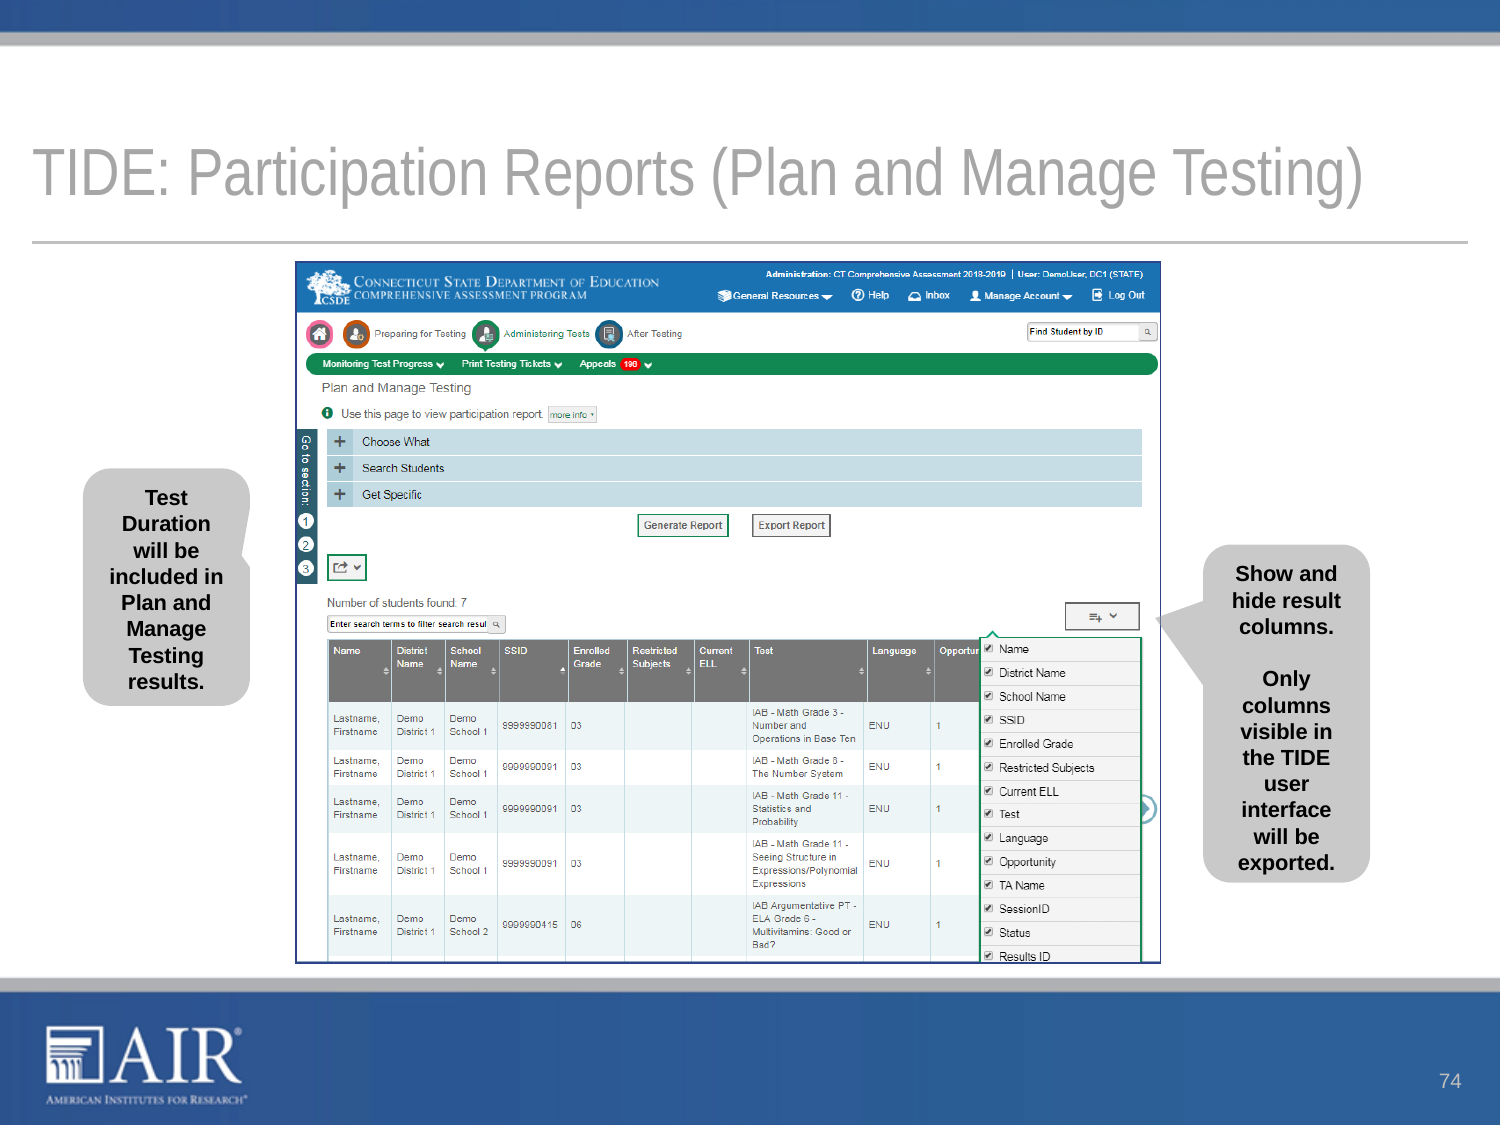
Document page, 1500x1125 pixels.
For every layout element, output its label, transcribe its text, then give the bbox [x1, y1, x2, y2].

title TIDE: Participation Reports (Plan and Manage Testing) [31, 39, 1388, 210]
picture [0, 0, 1500, 1125]
text_box Test Duration will be included in Plan and Manage Testing results. [82, 468, 250, 706]
slide_number 74 [1436, 1067, 1462, 1093]
text_box Show and hide result columns. Only columns visible in the TIDE user interface will be exported. [1163, 544, 1371, 883]
